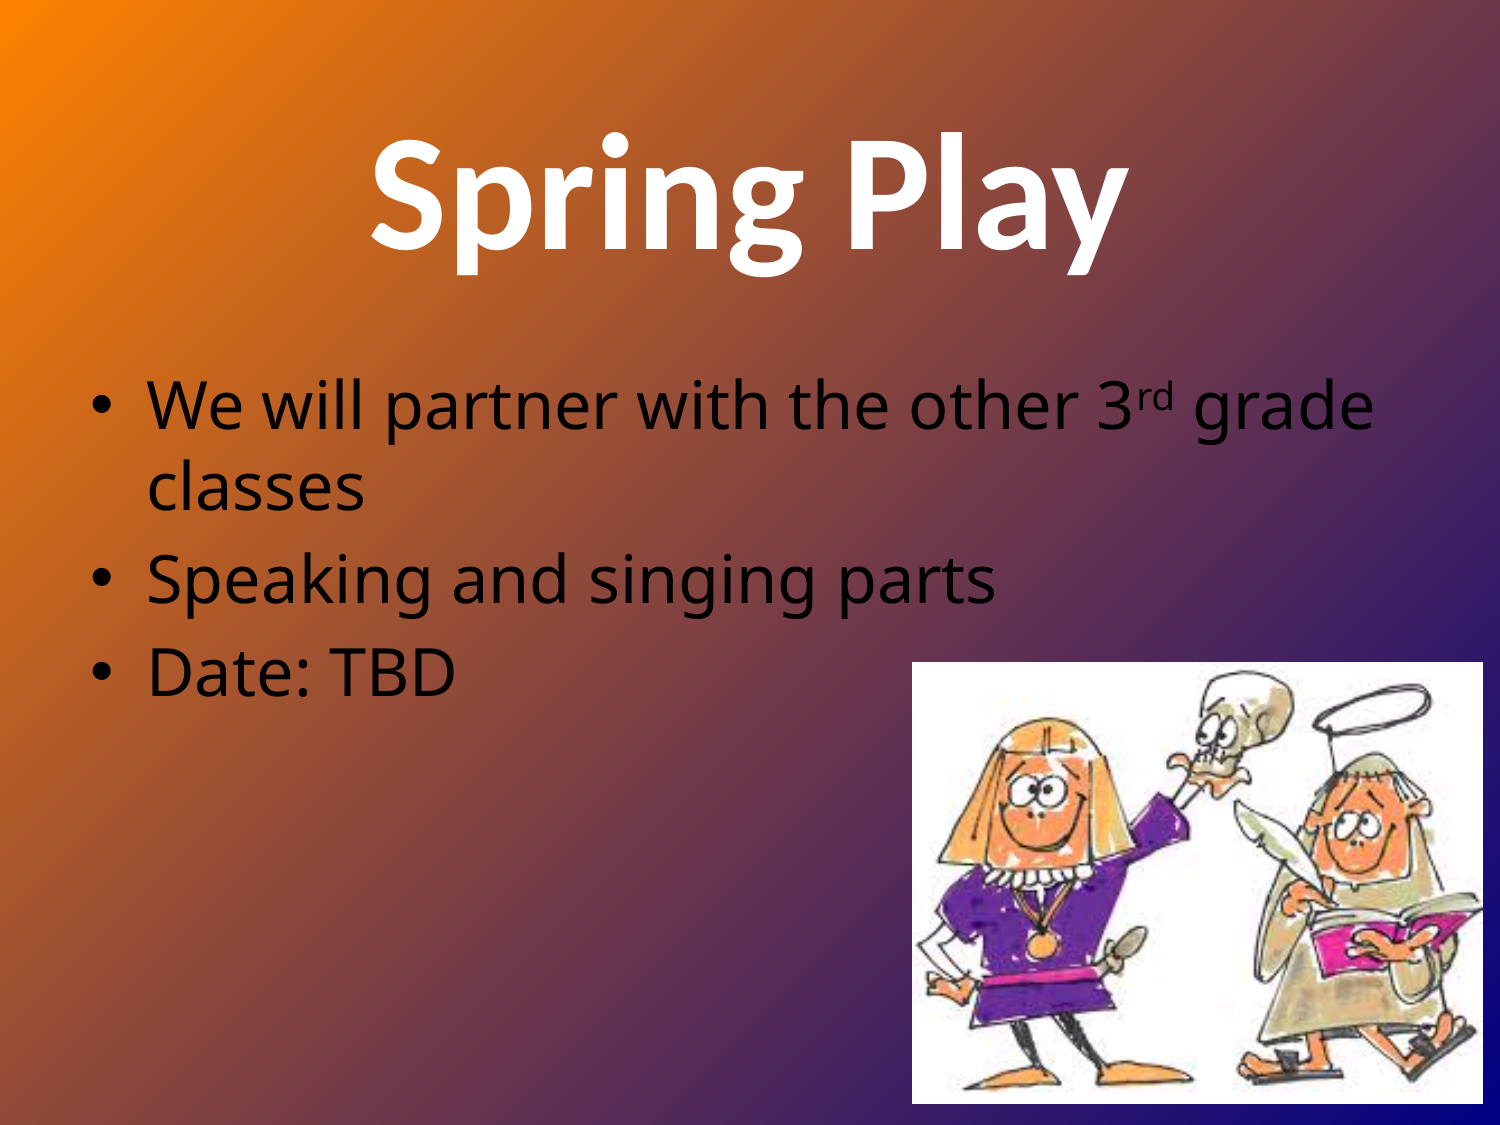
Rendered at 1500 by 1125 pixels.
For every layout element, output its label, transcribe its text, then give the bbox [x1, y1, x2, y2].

picture [912, 662, 1484, 1104]
text_box Spring Play [353, 74, 1147, 290]
list We will partner with the other 3rd grade classes Speaking and singing parts Date: TBD [75, 262, 1425, 1005]
